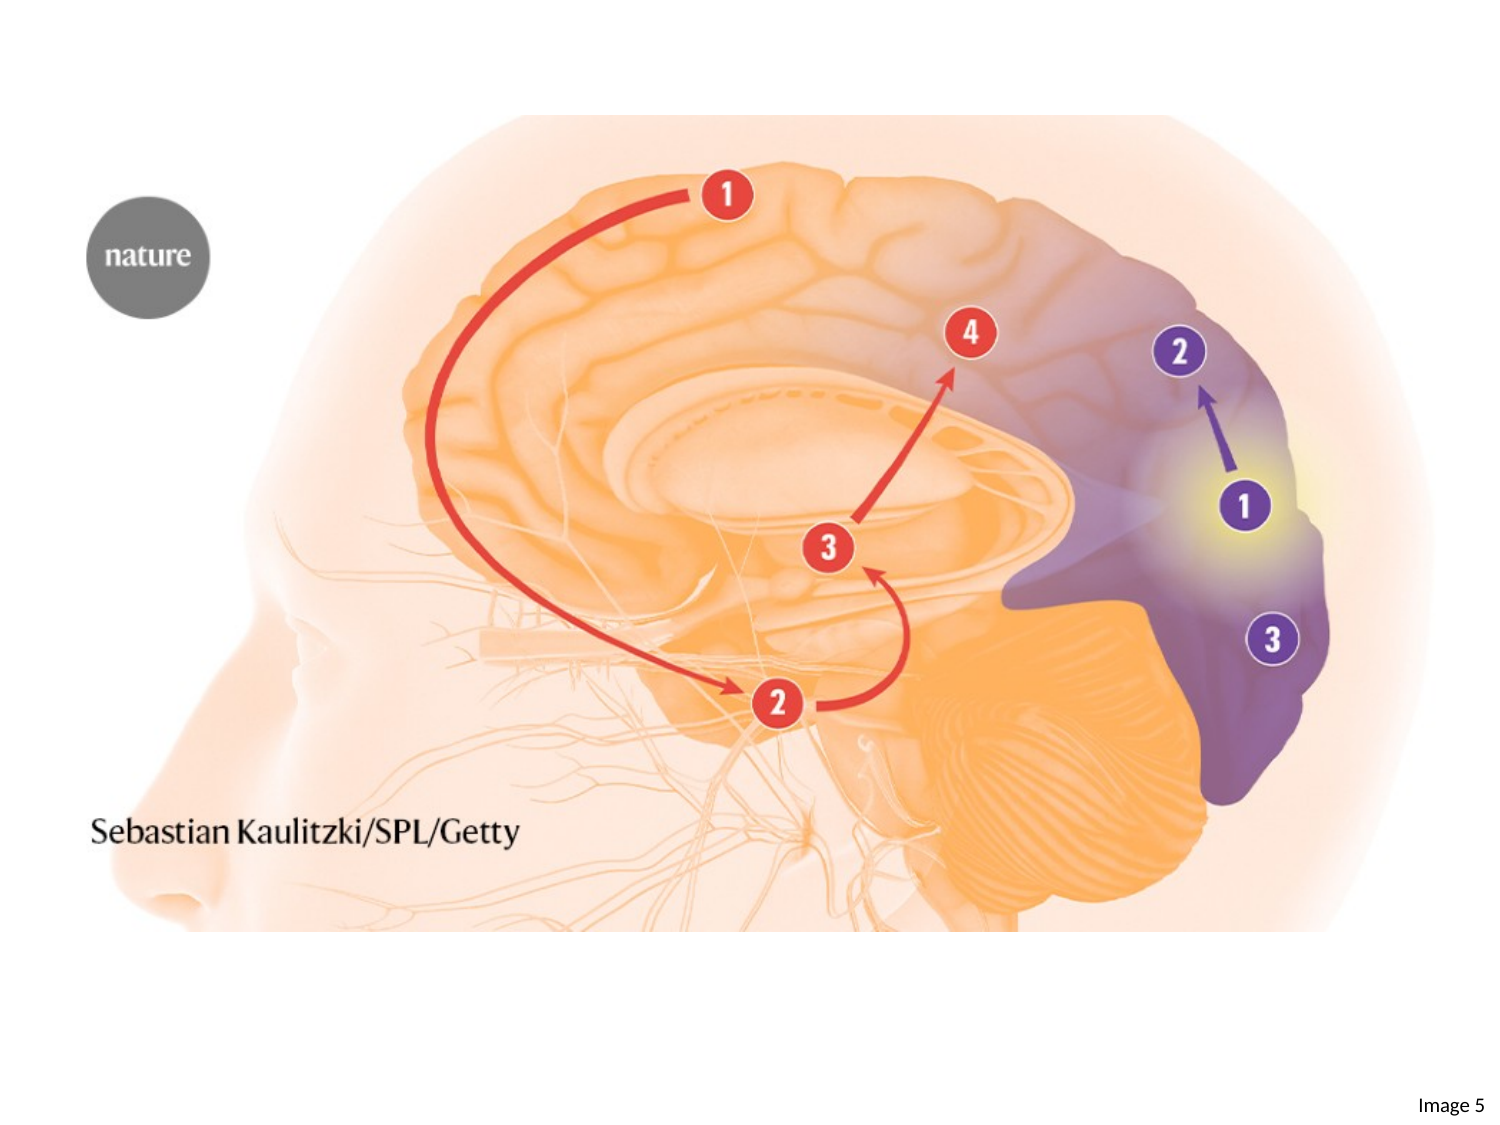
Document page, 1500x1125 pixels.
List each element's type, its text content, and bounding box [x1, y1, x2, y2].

picture [18, 115, 1481, 933]
text_box Image 5 [302, 1084, 1500, 1125]
